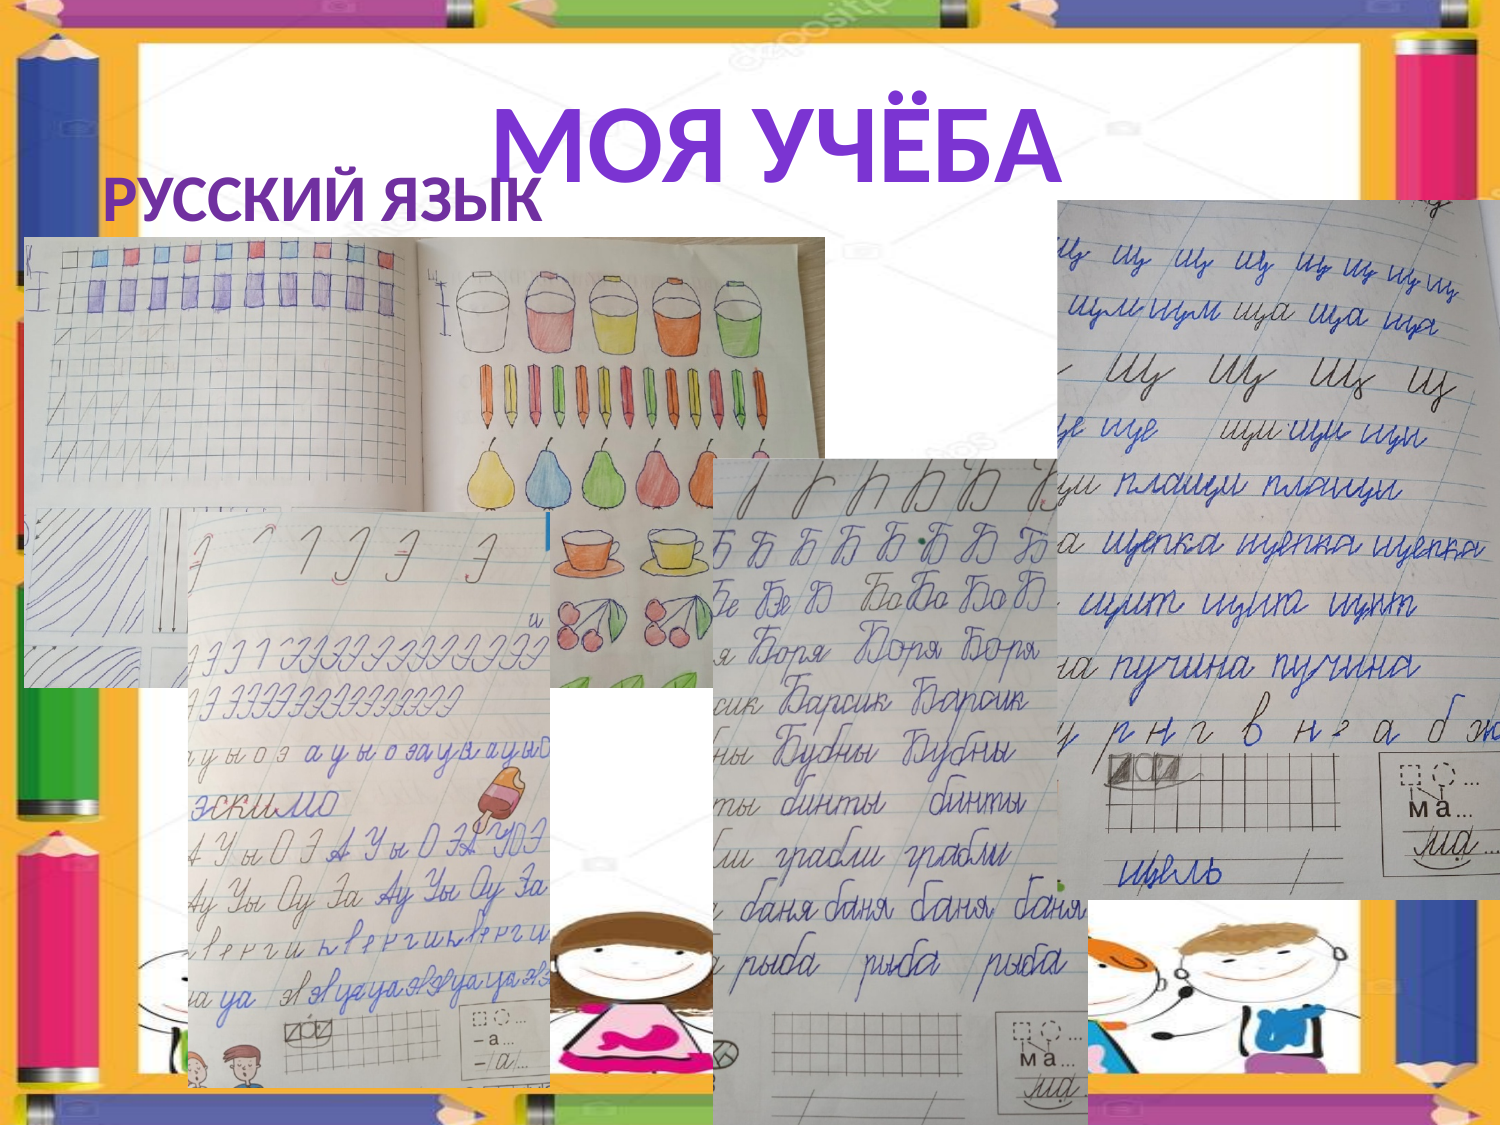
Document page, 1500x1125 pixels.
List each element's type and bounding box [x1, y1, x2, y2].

list [80, 618, 562, 982]
picture [0, 0, 1500, 1125]
